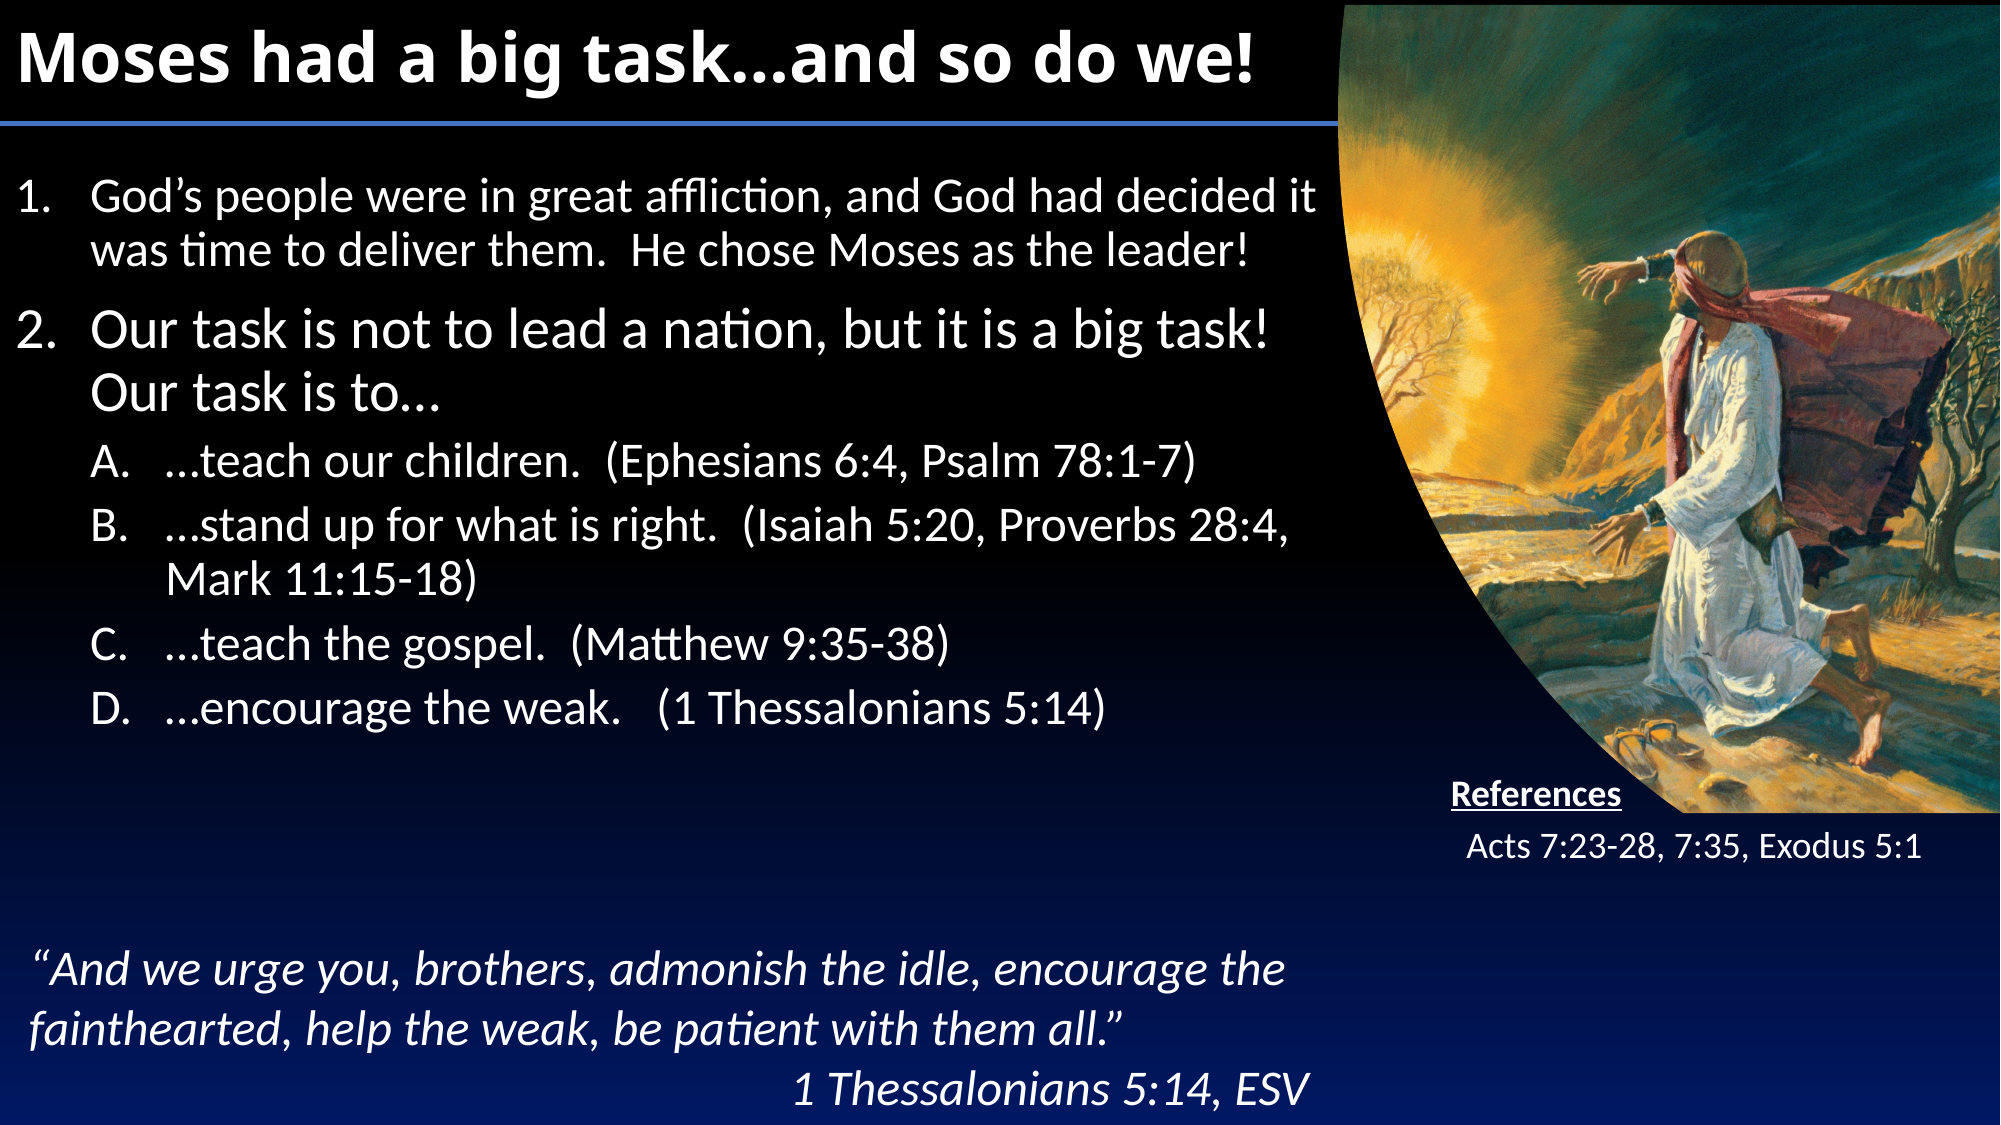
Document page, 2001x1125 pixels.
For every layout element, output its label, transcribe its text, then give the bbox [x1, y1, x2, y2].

picture [1337, 4, 2000, 814]
text_box References [1390, 814, 1638, 823]
title Moses had a big task…and so do we! [0, 0, 1339, 121]
text_box Acts 7:23-28, 7:35, Exodus 5:1 [1451, 814, 2000, 1125]
text_box “And we urge you, brothers, admonish the idle, encourage the fainthearted, help the weak, be patient with them all.” 1 Thessalonians 5:14, ESV [14, 928, 1324, 1123]
list God’s people were in great affliction, and God had decided it was time to deliver them. He chose Moses as the leader! Our task is not to lead a nation, but it is a big task! Our task is to… …teach our children. (Ephesians 6:4, Psalm 78:1-7) …stand up for what is right. (Isaiah 5:20, Proverbs 28:4, Mark 11:15-18) …teach the gospel. (Matthew 9:35-38) …encourage the weak. (1 Thessalonians 5:14) [0, 161, 1337, 778]
